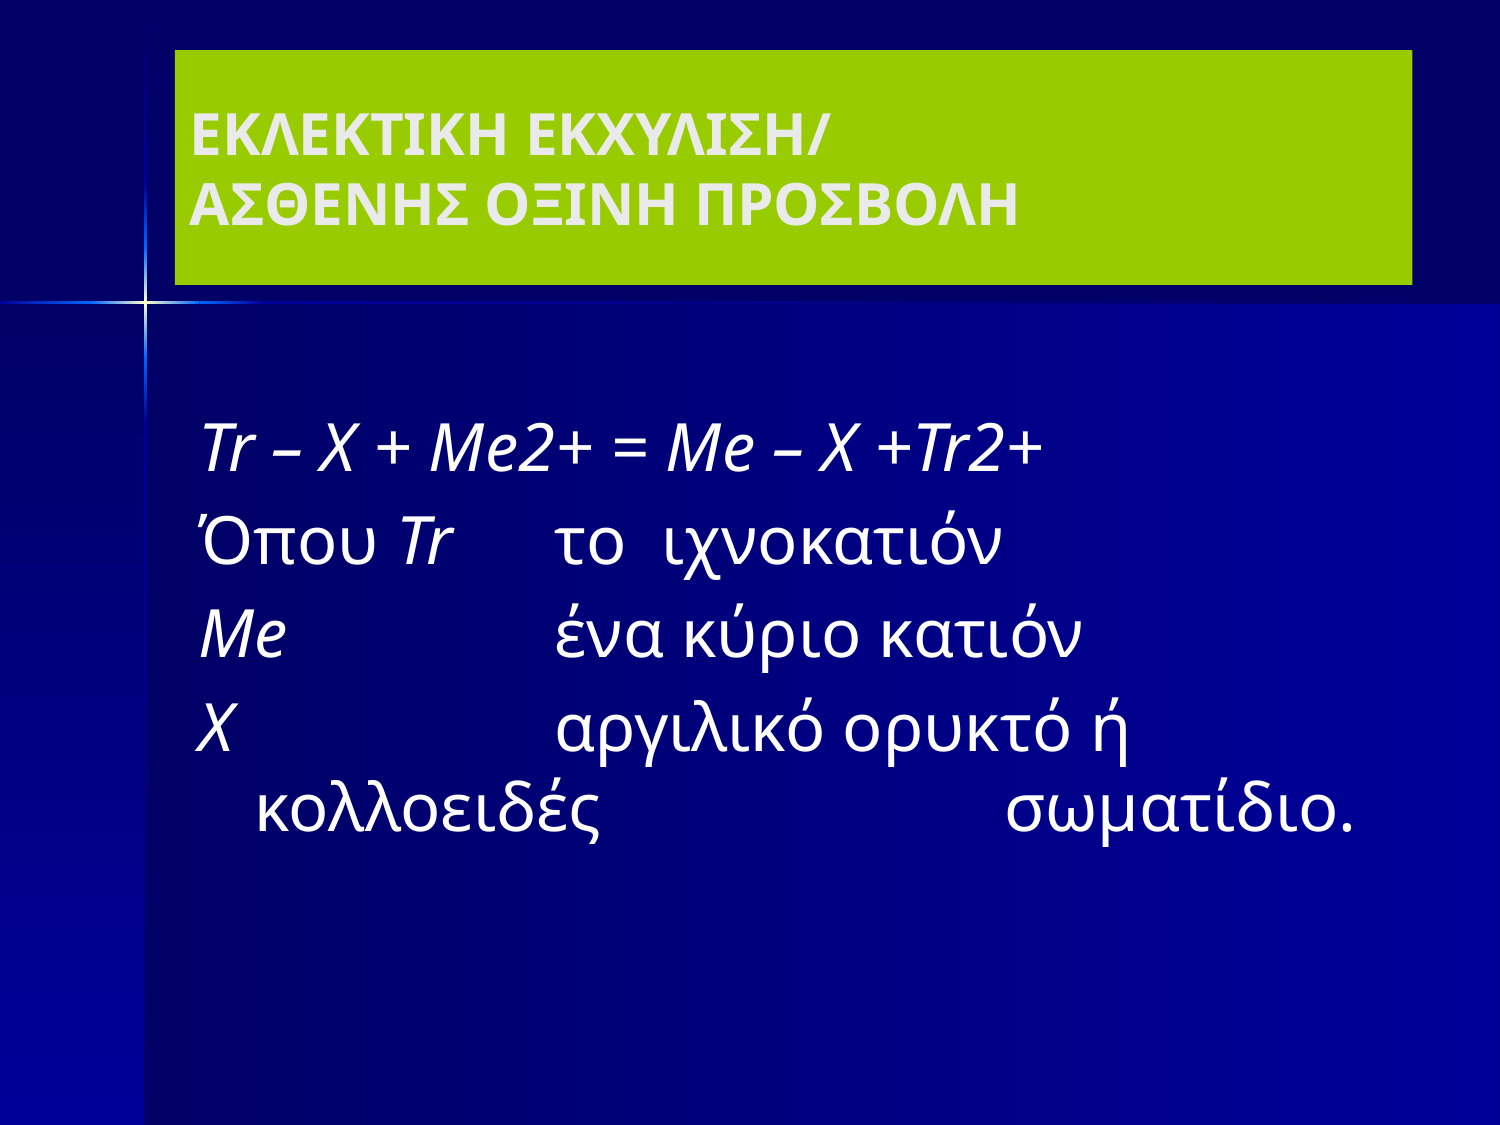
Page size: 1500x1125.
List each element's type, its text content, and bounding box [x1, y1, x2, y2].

title ΕΚΛΕΚΤΙΚΗ ΕΚΧΥΛΙΣΗ/ ΑΣΘΕΝΗΣ ΟΞΙΝΗ ΠΡΟΣΒΟΛΗ [174, 49, 1413, 286]
list Tr – X + Me2+ = Me – X +Tr2+ Όπου Tr το ιχνοκατιόν Me ένα κύριο κατιόν X αργιλικό ορυκτό ή κολλοειδές σωματίδιο. [182, 396, 1421, 919]
